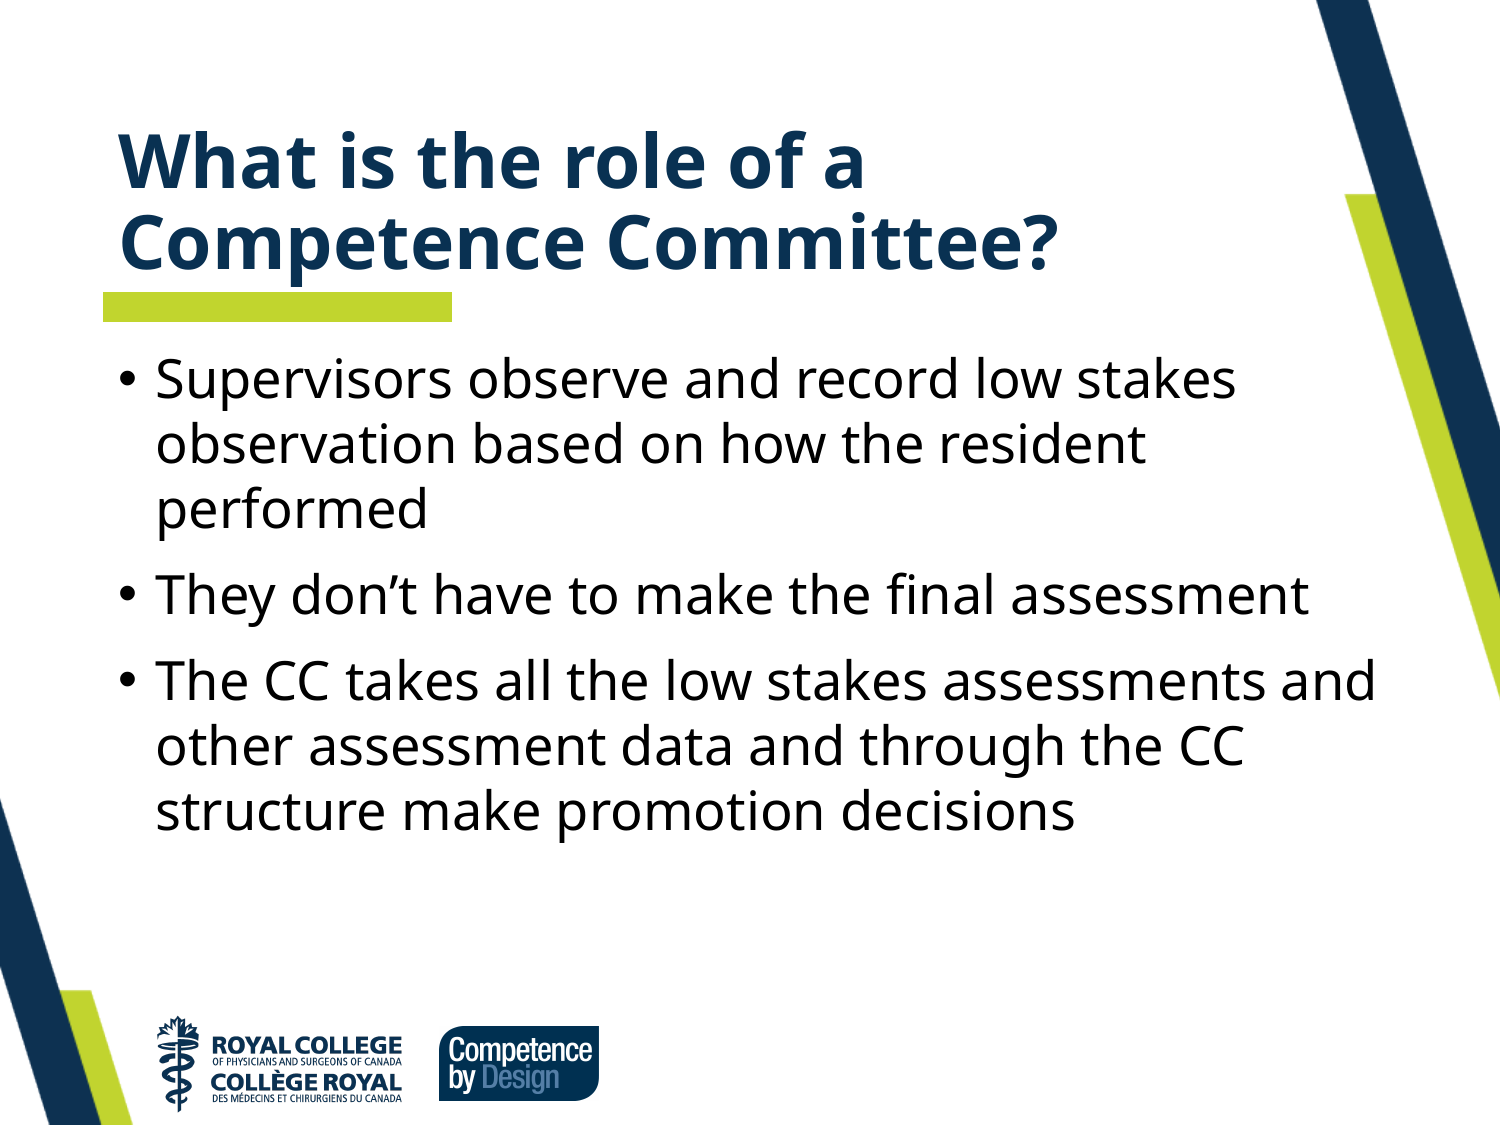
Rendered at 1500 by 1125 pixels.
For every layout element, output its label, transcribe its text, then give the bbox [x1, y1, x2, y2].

list Supervisors observe and record low stakes observation based on how the resident performed They don’t have to make the final assessment The CC takes all the low stakes assessments and other assessment data and through the CC structure make promotion decisions [103, 337, 1415, 983]
picture [0, 0, 1500, 1125]
title What is the role of a Competence Committee? [103, 59, 1321, 293]
